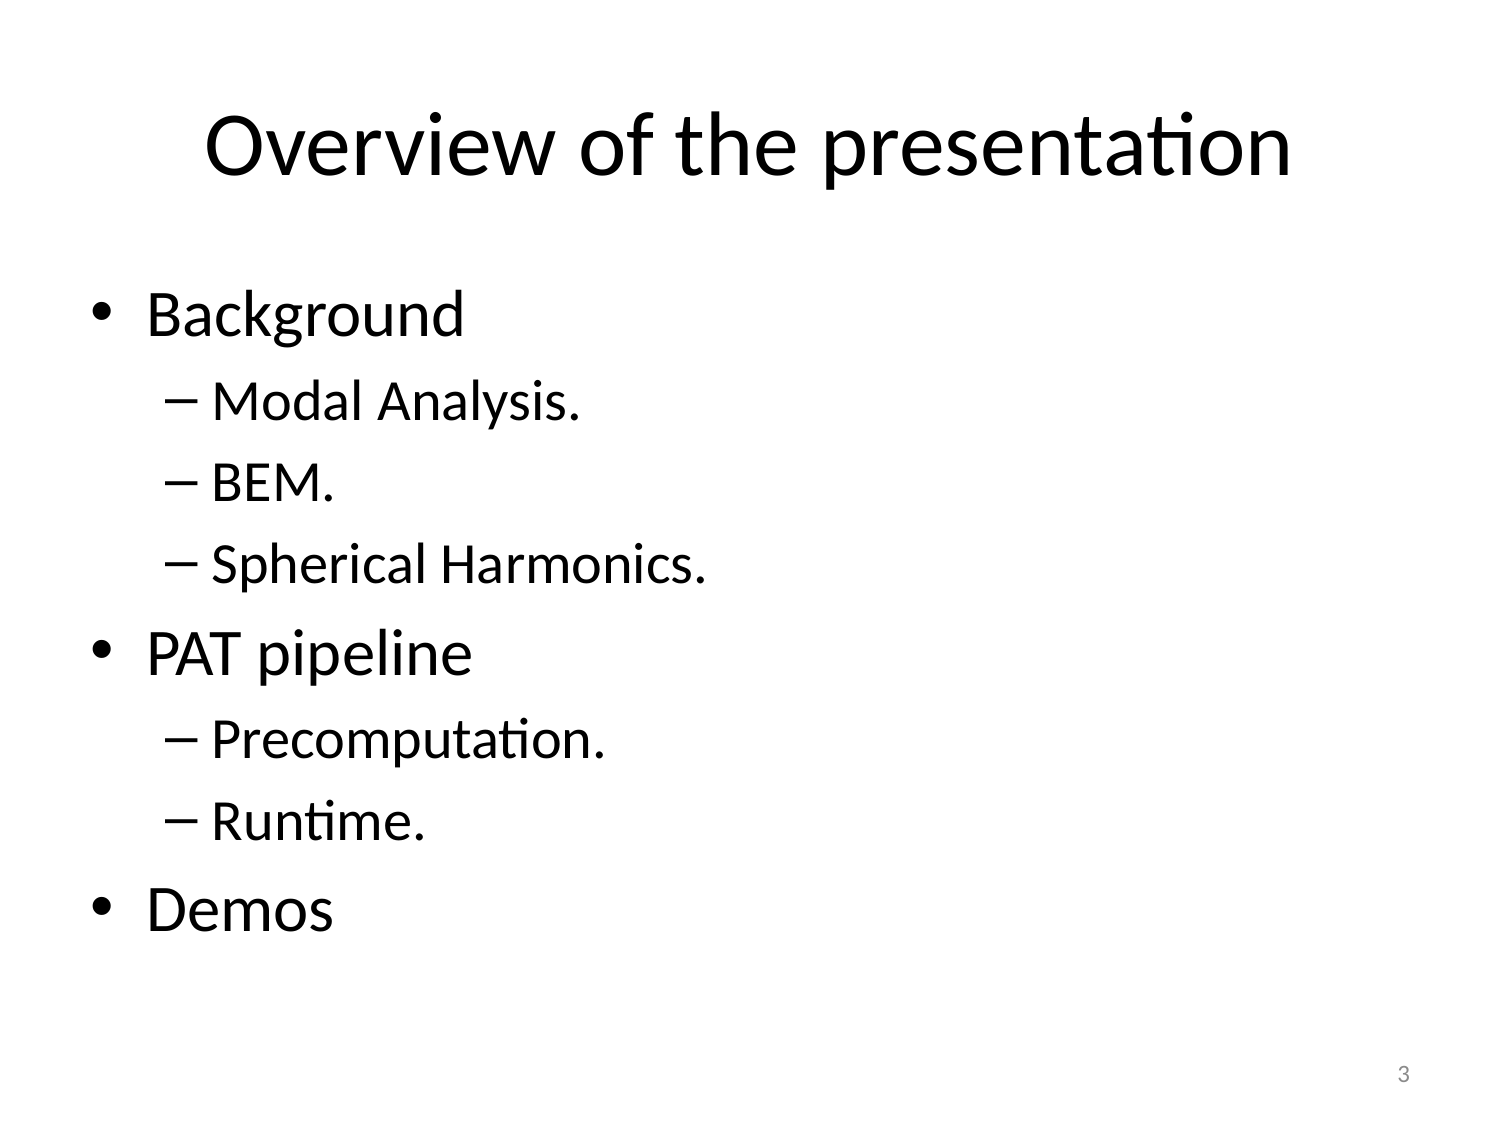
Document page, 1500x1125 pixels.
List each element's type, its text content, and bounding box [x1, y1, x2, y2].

list Background Modal Analysis. BEM. Spherical Harmonics. PAT pipeline Precomputation. Runtime. Demos [75, 262, 1425, 1005]
title Overview of the presentation [75, 45, 1425, 233]
slide_number 3 [1074, 1042, 1425, 1103]
